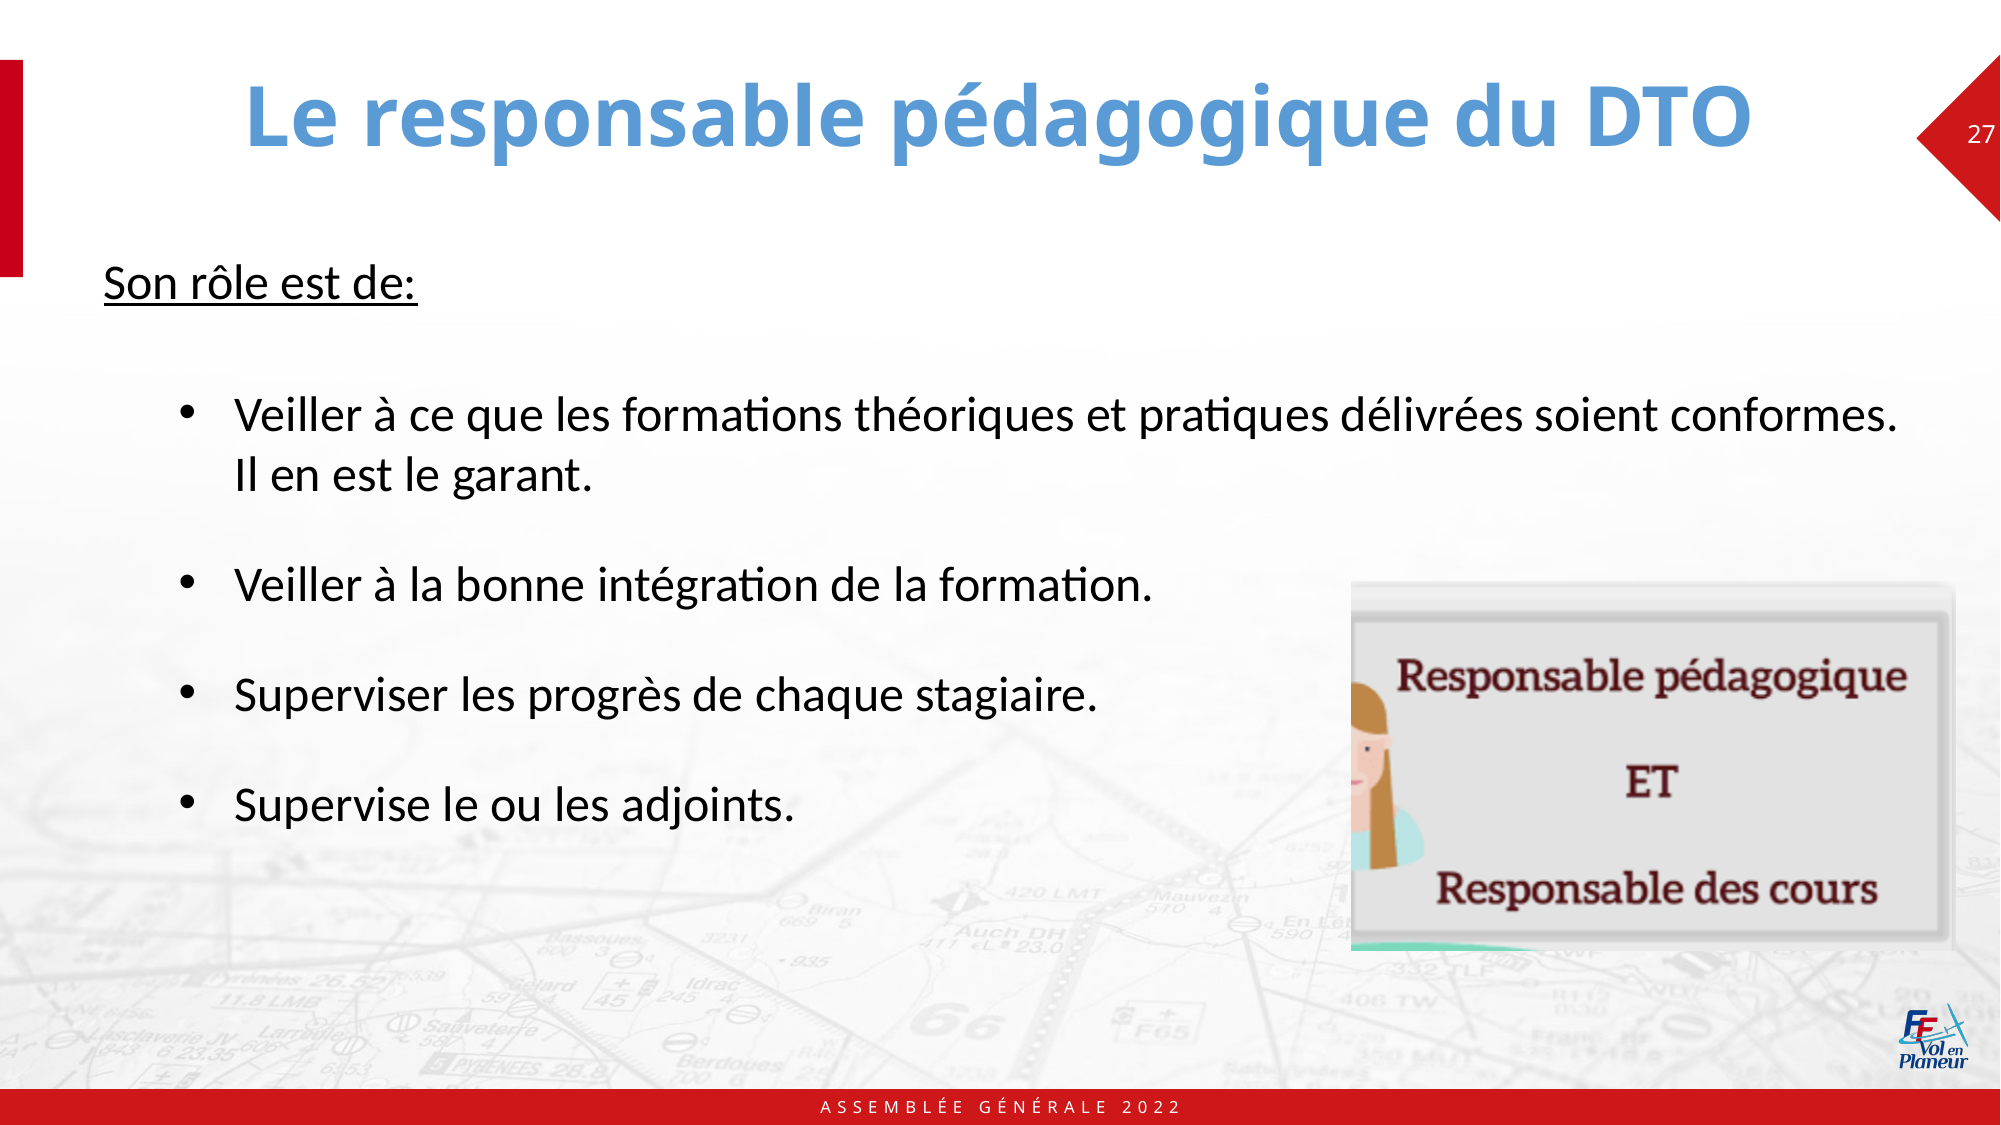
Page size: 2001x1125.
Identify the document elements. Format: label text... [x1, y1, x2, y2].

picture [0, 0, 2001, 1089]
slide_number 27 [1837, 105, 2000, 166]
text_box Son rôle est de: Veiller à ce que les formations théoriques et pratiques délivrées soient conformes. Il en est le garant. Veiller à la bonne intégration de la formation. Superviser les progrès de chaque stagiaire. Supervise le ou les adjoints. [88, 241, 1922, 840]
title Le responsable pédagogique du DTO [137, 59, 1863, 179]
